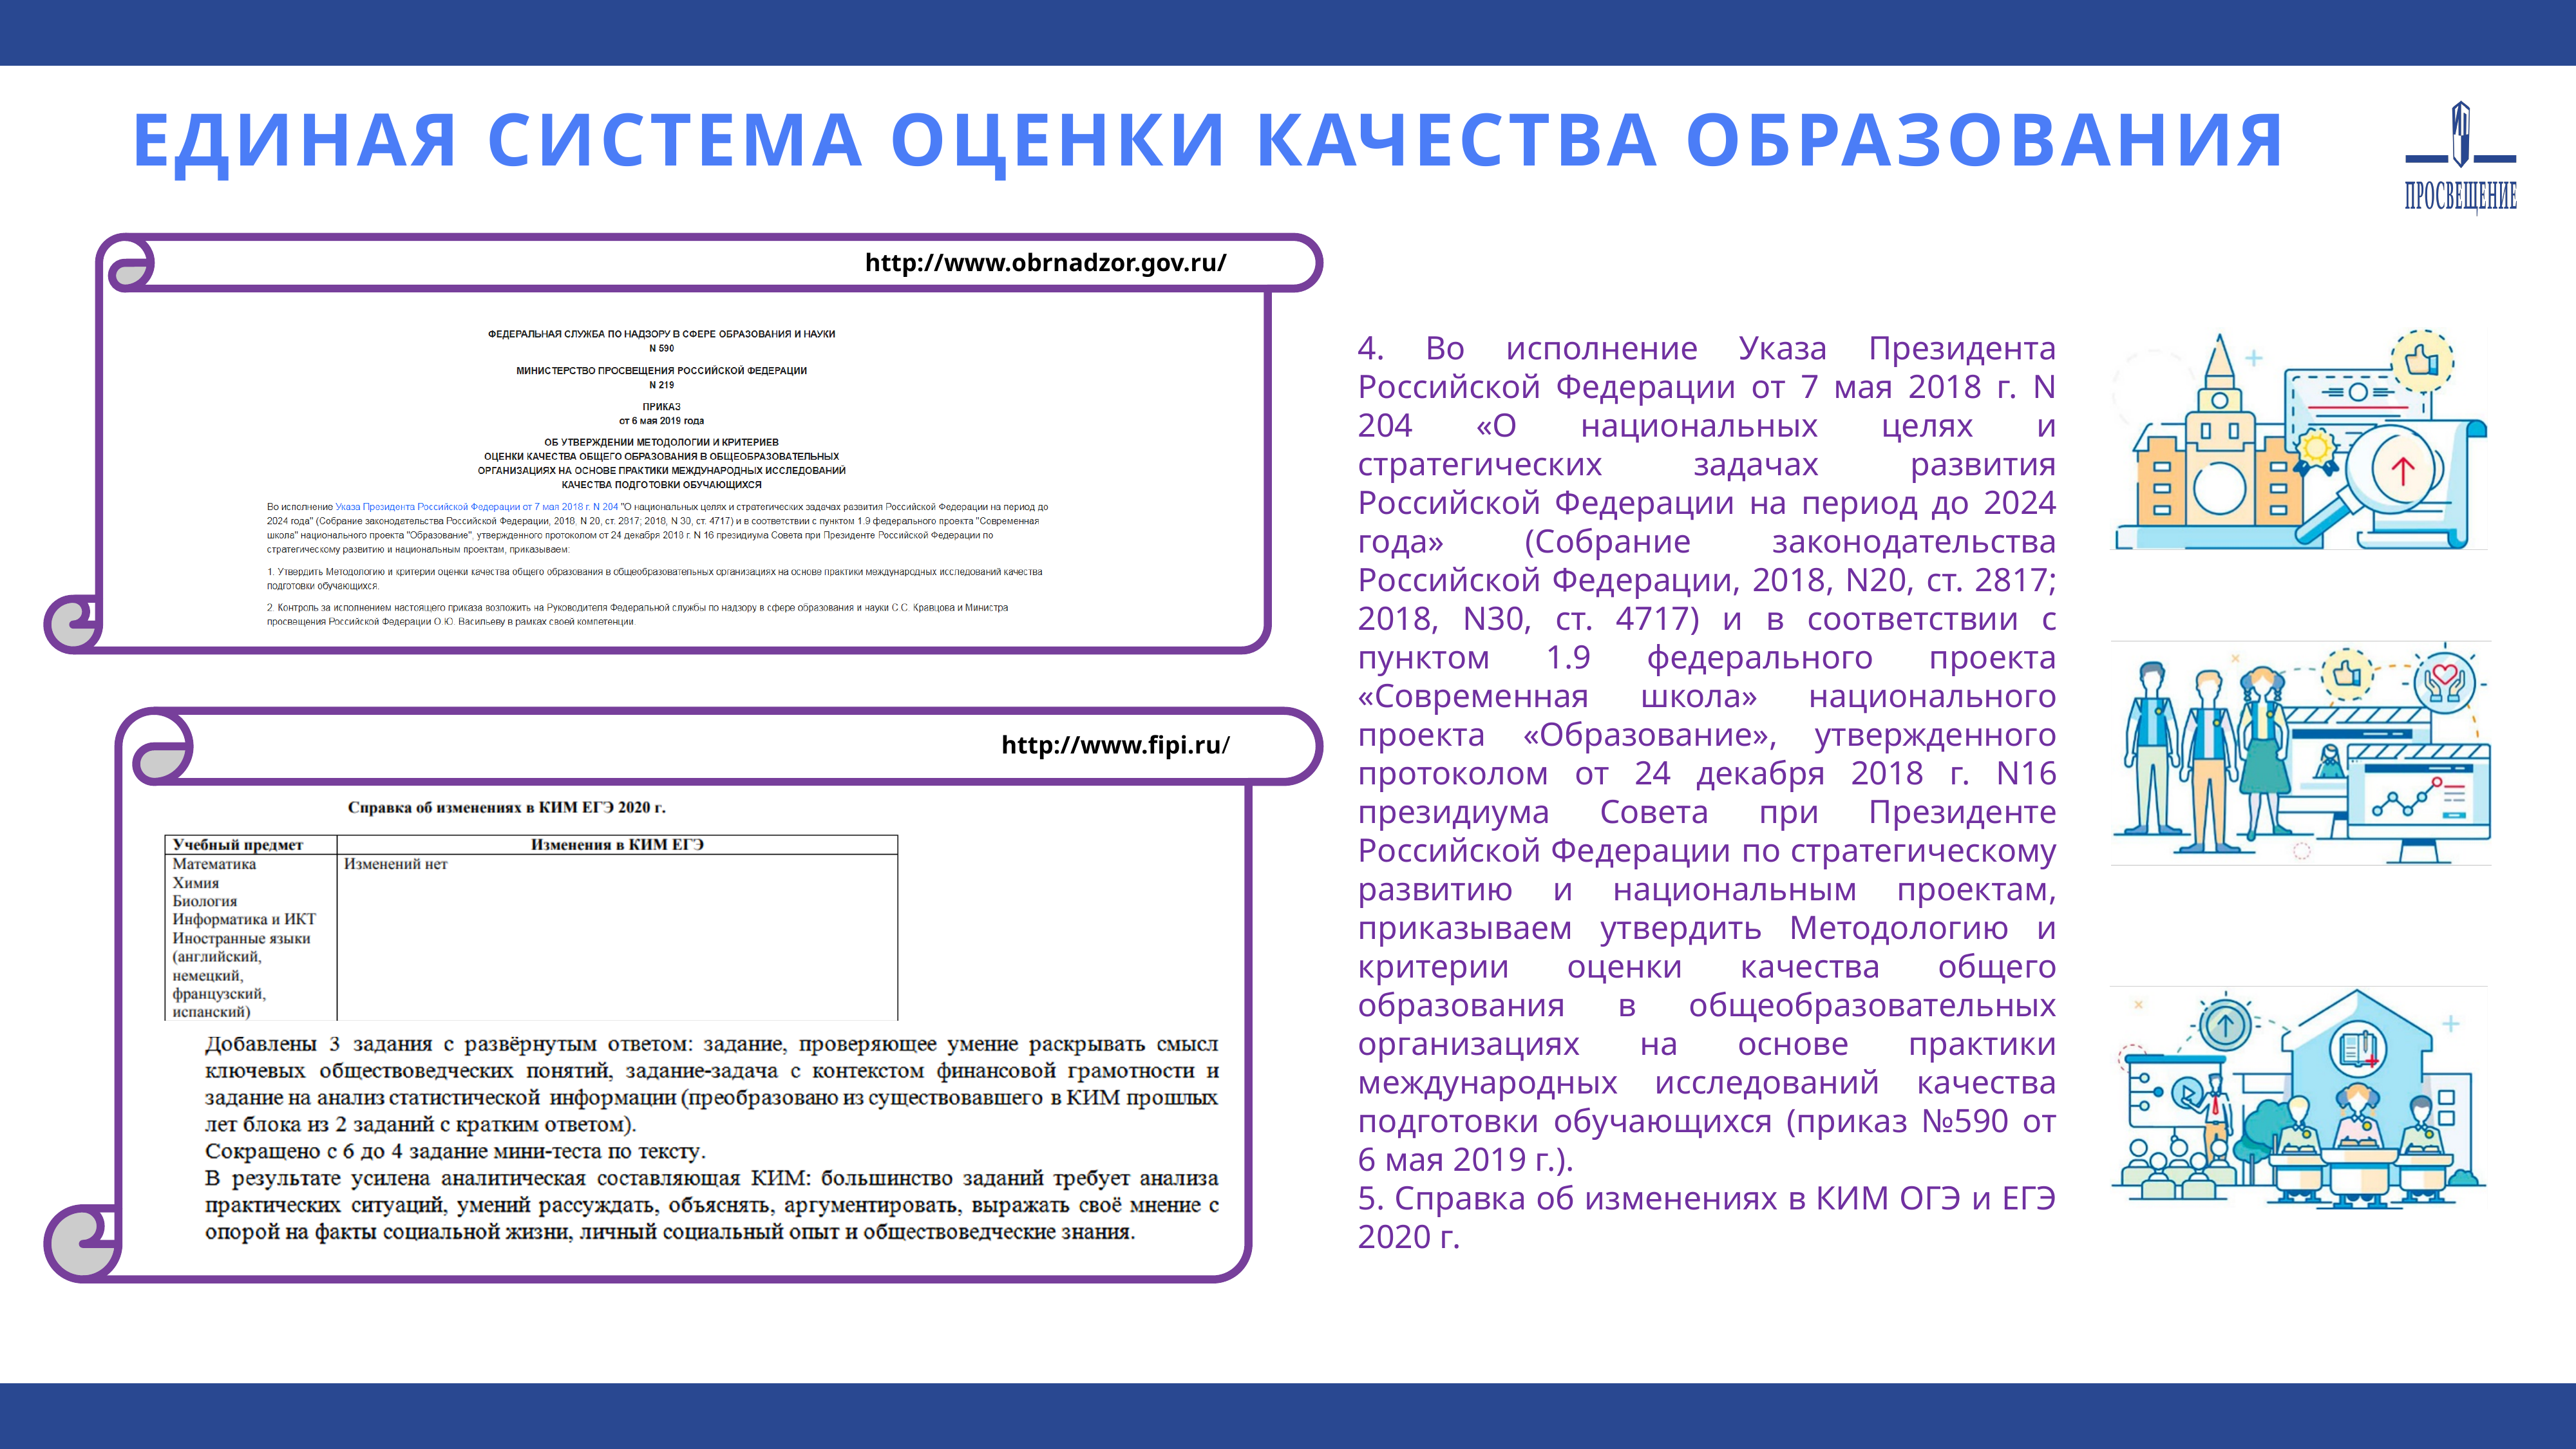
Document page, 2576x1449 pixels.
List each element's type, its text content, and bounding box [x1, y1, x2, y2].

text_box [46, 235, 1321, 652]
picture [153, 788, 911, 1021]
text_box http://www.fipi.ru/ [971, 724, 1261, 764]
text_box ЕДИНАЯ СИСТЕМА ОЦЕНКИ КАЧЕСТВА ОБРАЗОВАНИЯ [28, 88, 2392, 185]
text_box [46, 709, 1321, 1281]
text_box http://www.obrnadzor.gov.ru/ [816, 242, 1276, 281]
picture [2110, 327, 2492, 1209]
picture [2405, 100, 2517, 216]
picture [191, 1037, 1224, 1258]
text_box 4. Во исполнение Указа Президента Российской Федерации от 7 мая 2018 г. N 204 «О национальных целях и стратегических задачах развития Российской Федерации на период до 2024 года» (Собрание законодательства Российской Федерации, 2018, N20, ст. 2817; 2018, N30, ст. 4717) и в соответствии с пунктом 1.9 федерального проекта «Современная школа» национального проекта «Образование», утвержденного протоколом от 24 декабря 2018 г. N16 президиума Совета при Президенте Российской Федерации по стратегическому развитию и национальным проектам, приказываем утвердить Методологию и критерии оценки качества общего образования в общеобразовательных организациях на основе практики международных исследований качества подготовки обучающихся (приказ №590 от 6 мая 2019 г.). 5. Справка об изменениях в КИМ ОГЭ и ЕГЭ 2020 г. [1350, 319, 2065, 1262]
picture [261, 323, 1062, 634]
